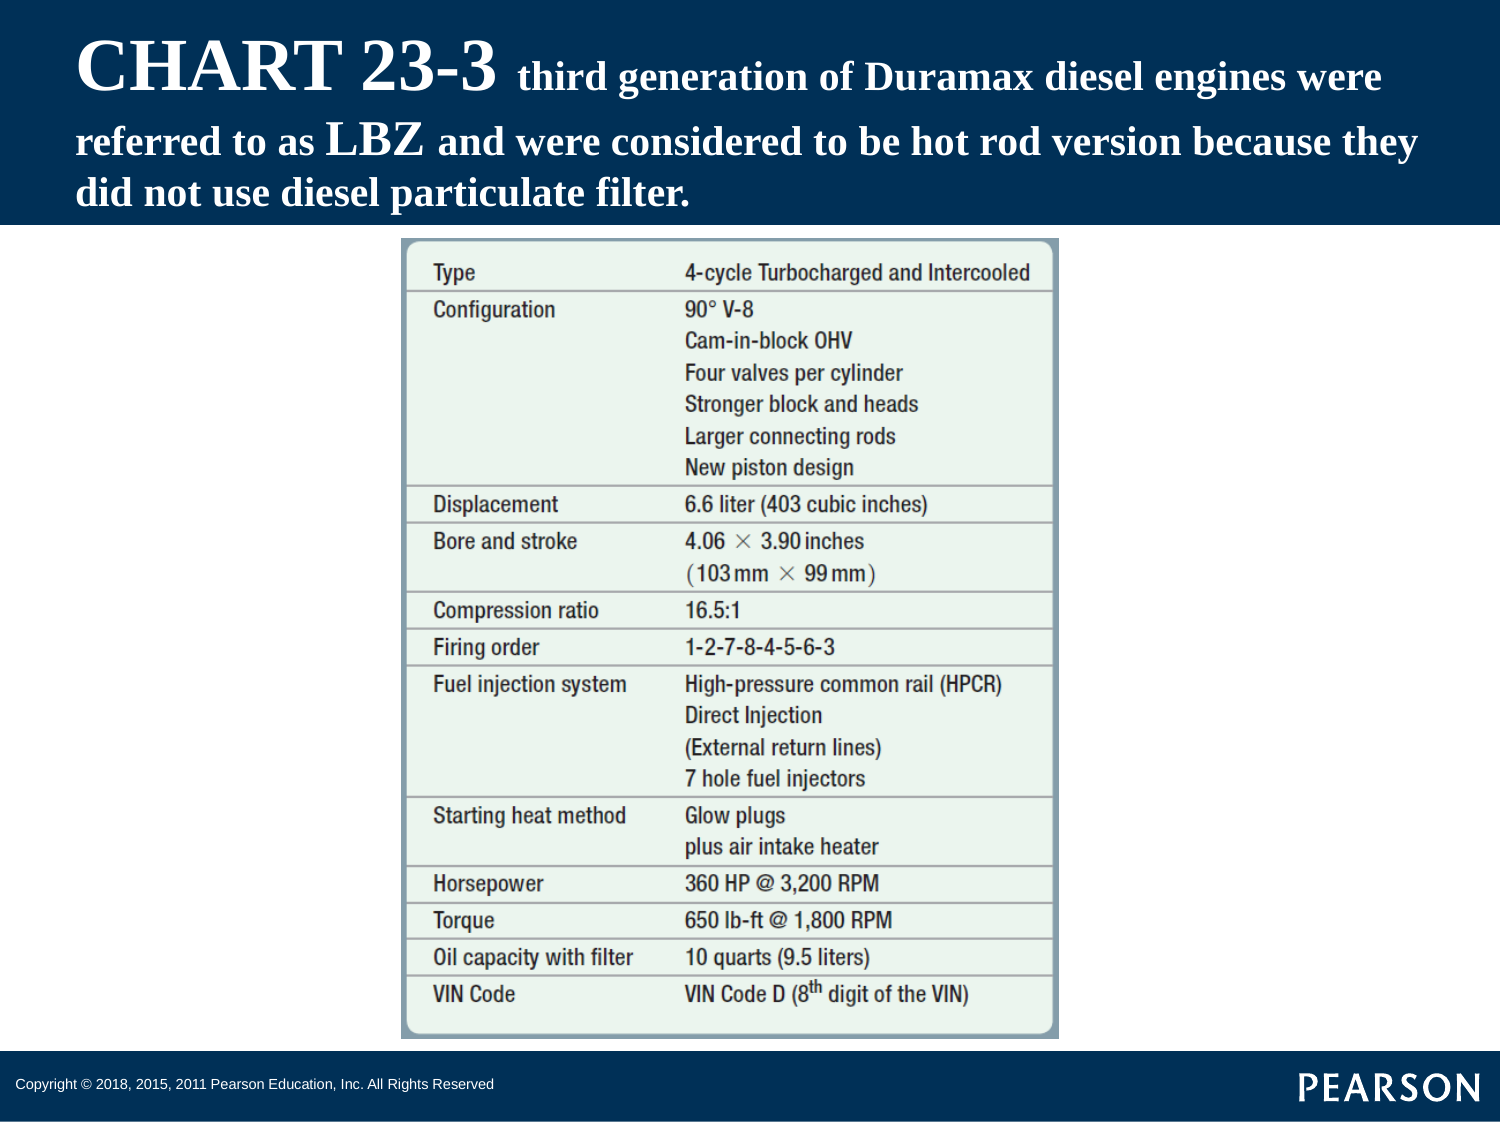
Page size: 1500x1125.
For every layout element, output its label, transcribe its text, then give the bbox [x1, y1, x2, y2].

title CHART 23-3 third generation of Duramax diesel engines were referred to as LBZ and were considered to be hot rod version because they did not use diesel particulate filter. [75, 35, 1425, 216]
picture [401, 238, 1059, 1039]
